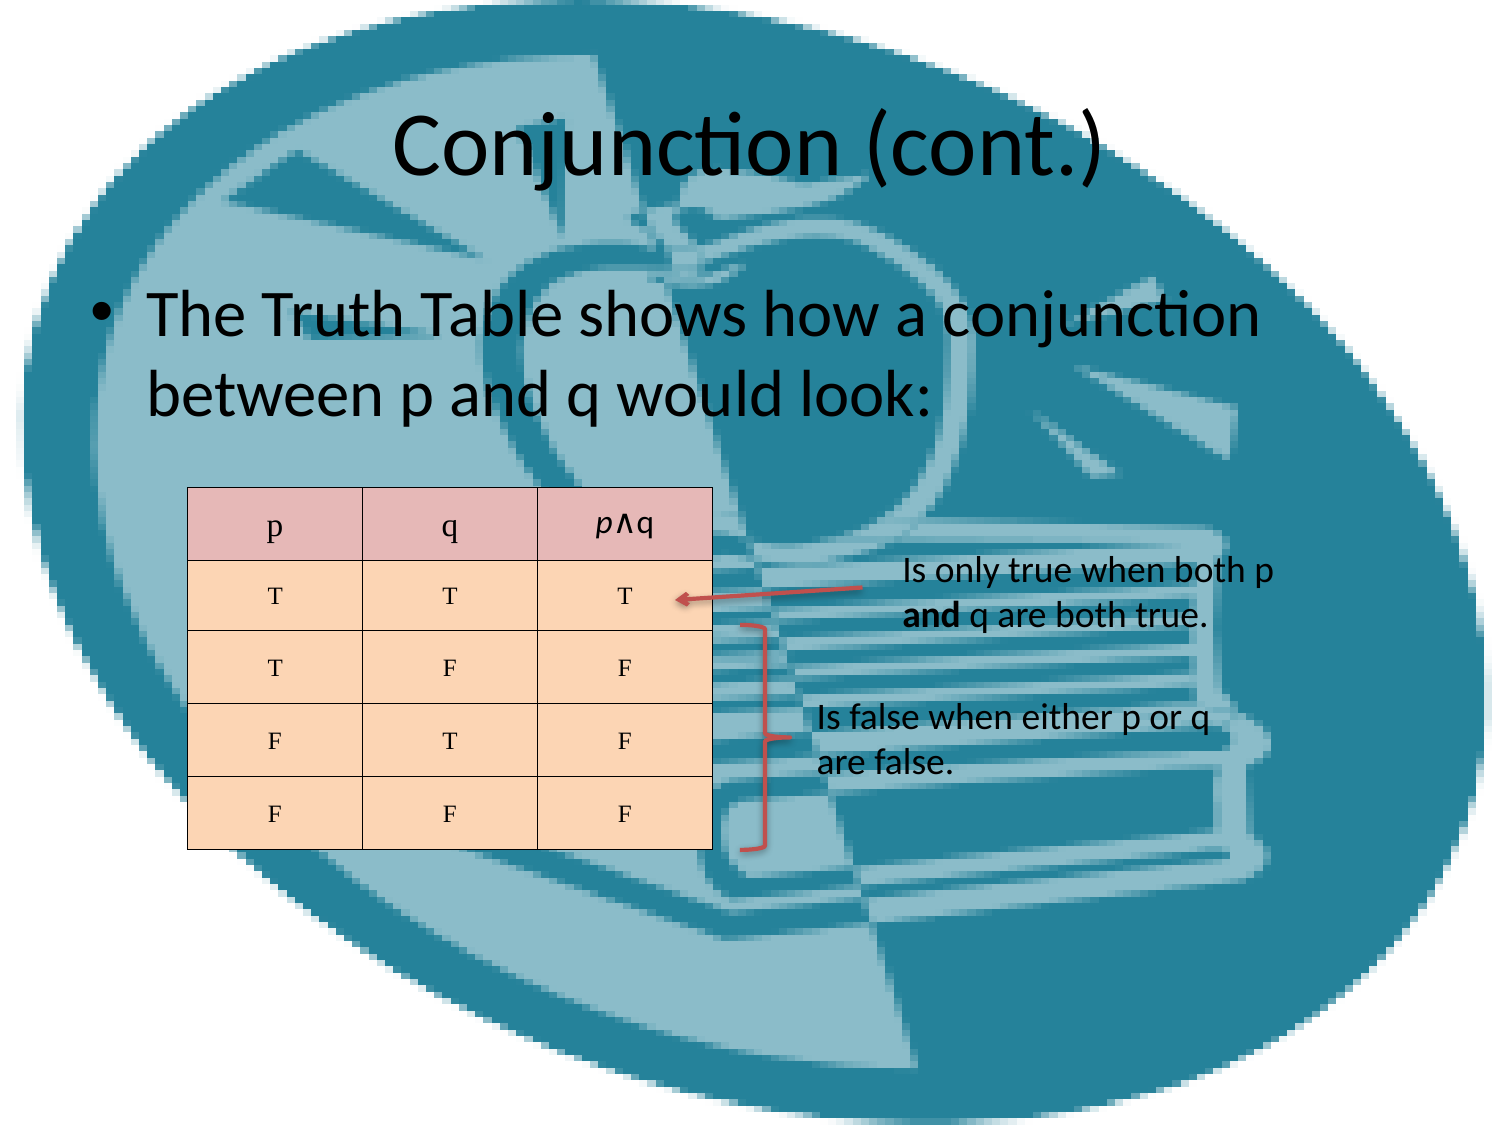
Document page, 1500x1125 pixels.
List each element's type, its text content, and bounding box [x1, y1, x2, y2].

table_cell F [363, 631, 537, 703]
table_cell T [188, 631, 362, 703]
table_cell T [363, 704, 537, 776]
table_cell F [188, 777, 362, 849]
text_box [674, 587, 863, 601]
text_box Is only true when both p and q are both true. [887, 537, 1313, 643]
table_cell F [538, 631, 712, 703]
table_header q [363, 488, 537, 560]
text_box [739, 622, 793, 853]
table_cell T [363, 561, 537, 630]
title Conjunction (cont.) [75, 45, 1425, 233]
table_header p [188, 488, 362, 560]
text_box Is false when either p or q are false. [801, 684, 1227, 790]
table_cell F [538, 777, 712, 849]
list The Truth Table shows how a conjunction between p and q would look: [75, 262, 1425, 1005]
table_cell T [188, 561, 362, 630]
table_cell T [538, 561, 712, 630]
table_cell F [188, 704, 362, 776]
table_header p∧q [538, 488, 712, 560]
table_cell F [538, 704, 712, 776]
table_cell F [363, 777, 537, 849]
